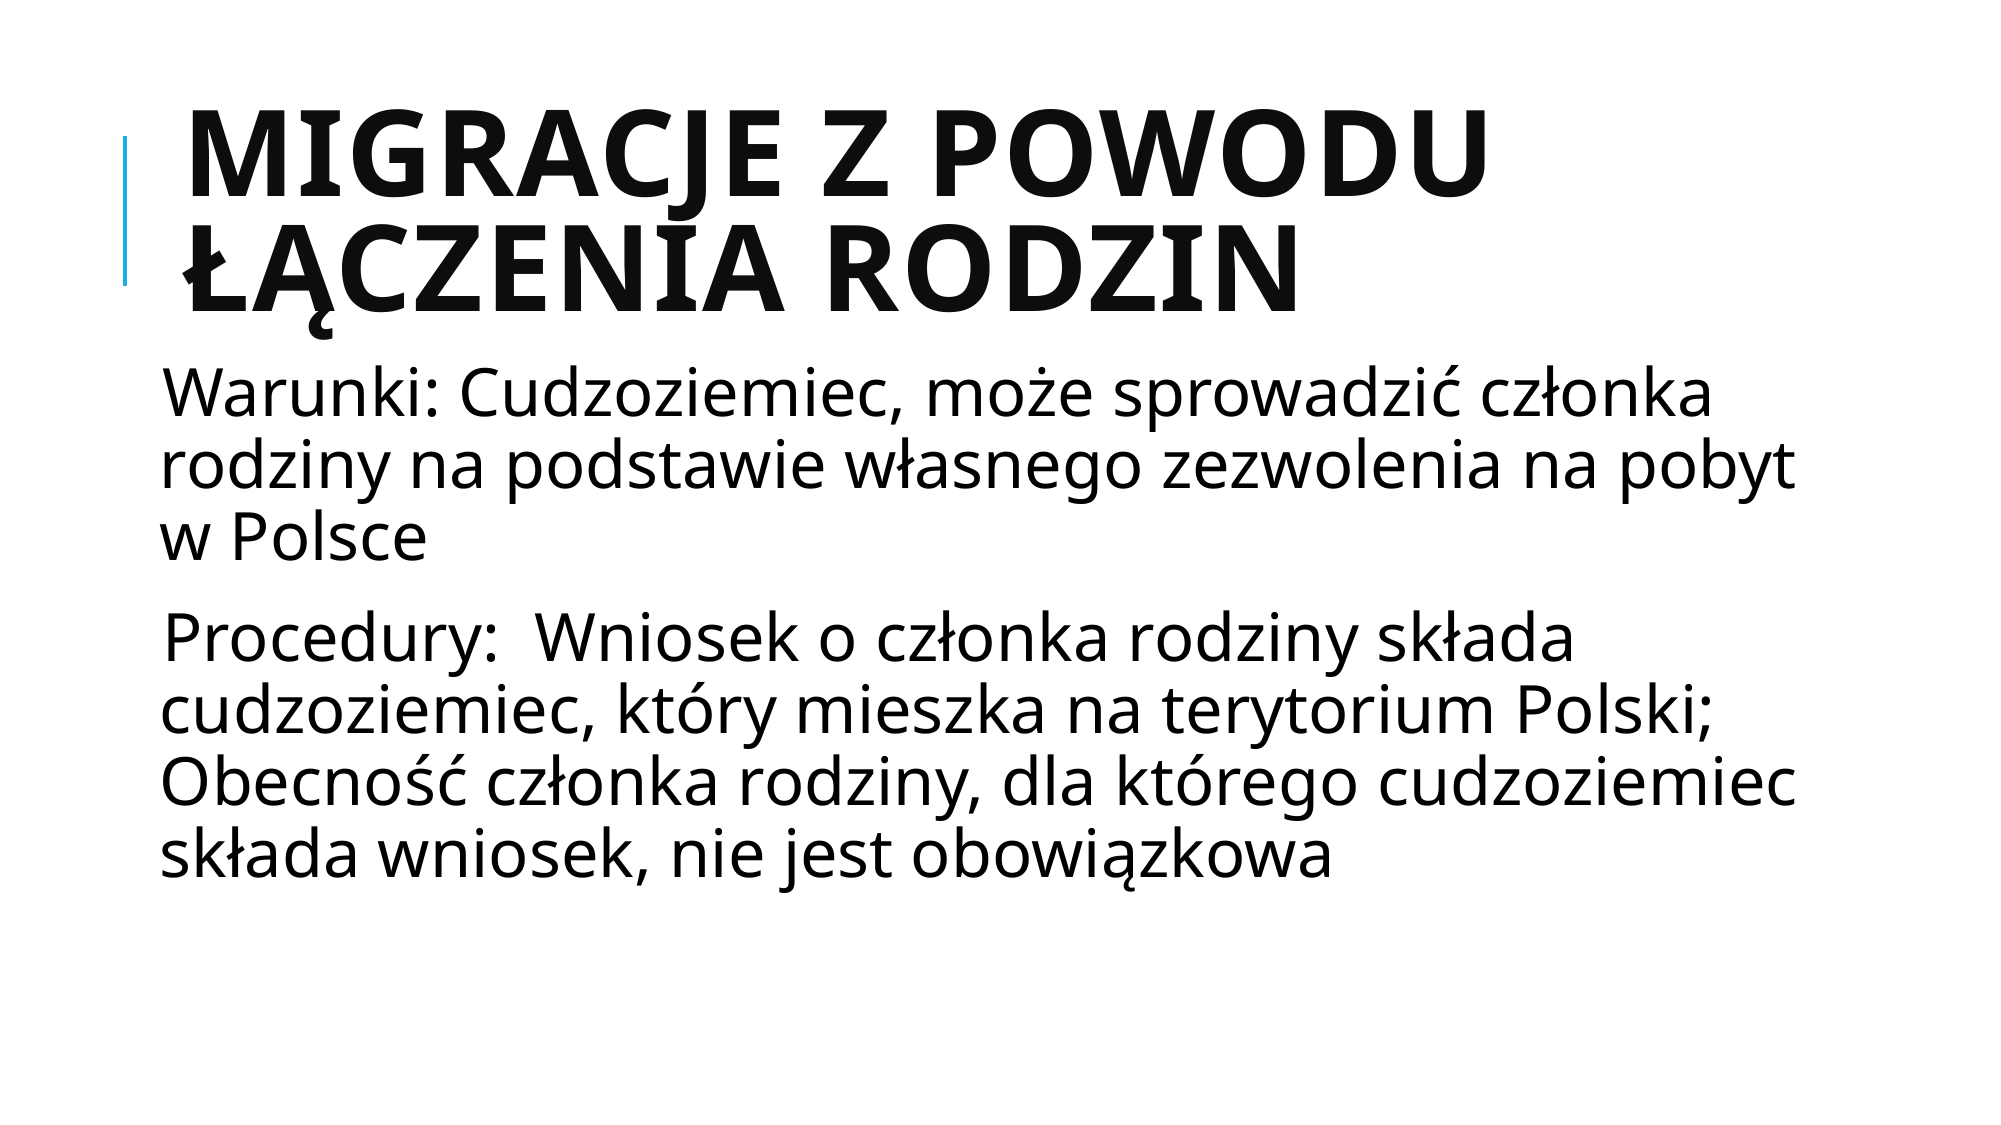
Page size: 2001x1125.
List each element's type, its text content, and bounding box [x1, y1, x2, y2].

title Migracje z powodu łączenia rodzin [168, 96, 1763, 342]
list Warunki: Cudzoziemiec, może sprowadzić członka rodziny na podstawie własnego zezwolenia na pobyt w Polsce Procedury: Wniosek o członka rodziny składa cudzoziemiec, który mieszka na terytorium Polski; Obecność członka rodziny, dla którego cudzoziemiec składa wniosek, nie jest obowiązkowa [137, 351, 1863, 1066]
